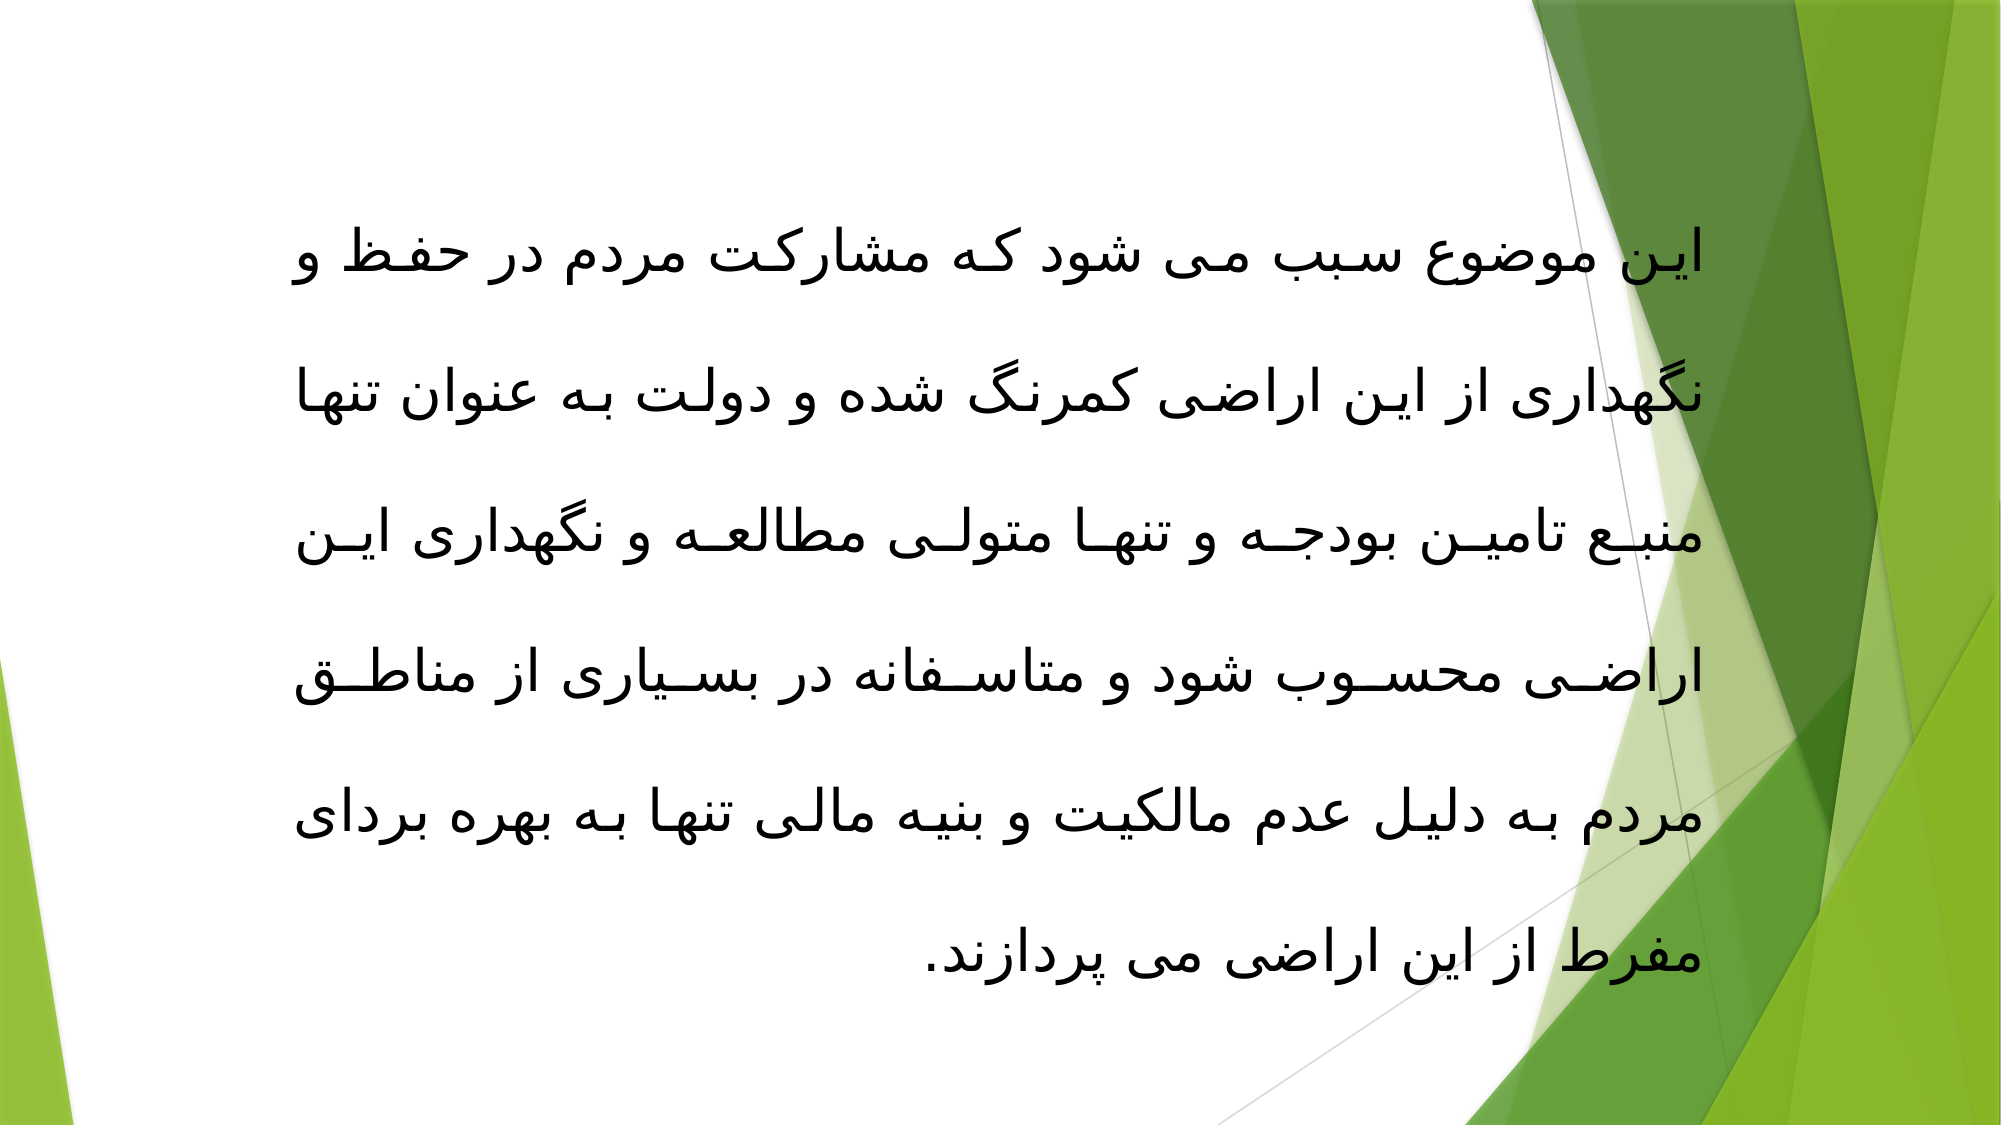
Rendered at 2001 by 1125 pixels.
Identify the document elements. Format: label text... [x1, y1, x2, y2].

text_box این موضوع سبب می شود که مشارکت مردم در حفظ و نگهداری از این اراضی کمرنگ شده و دولت به عنوان تنها منبع تامین بودجه و تنها متولی مطالعه و نگهداری این اراضی محسوب شود و متاسفانه در بسیاری از مناطق مردم به دلیل عدم مالکیت و بنیه مالی تنها به بهره بردای مفرط از این اراضی می پردازند. [279, 135, 1721, 991]
